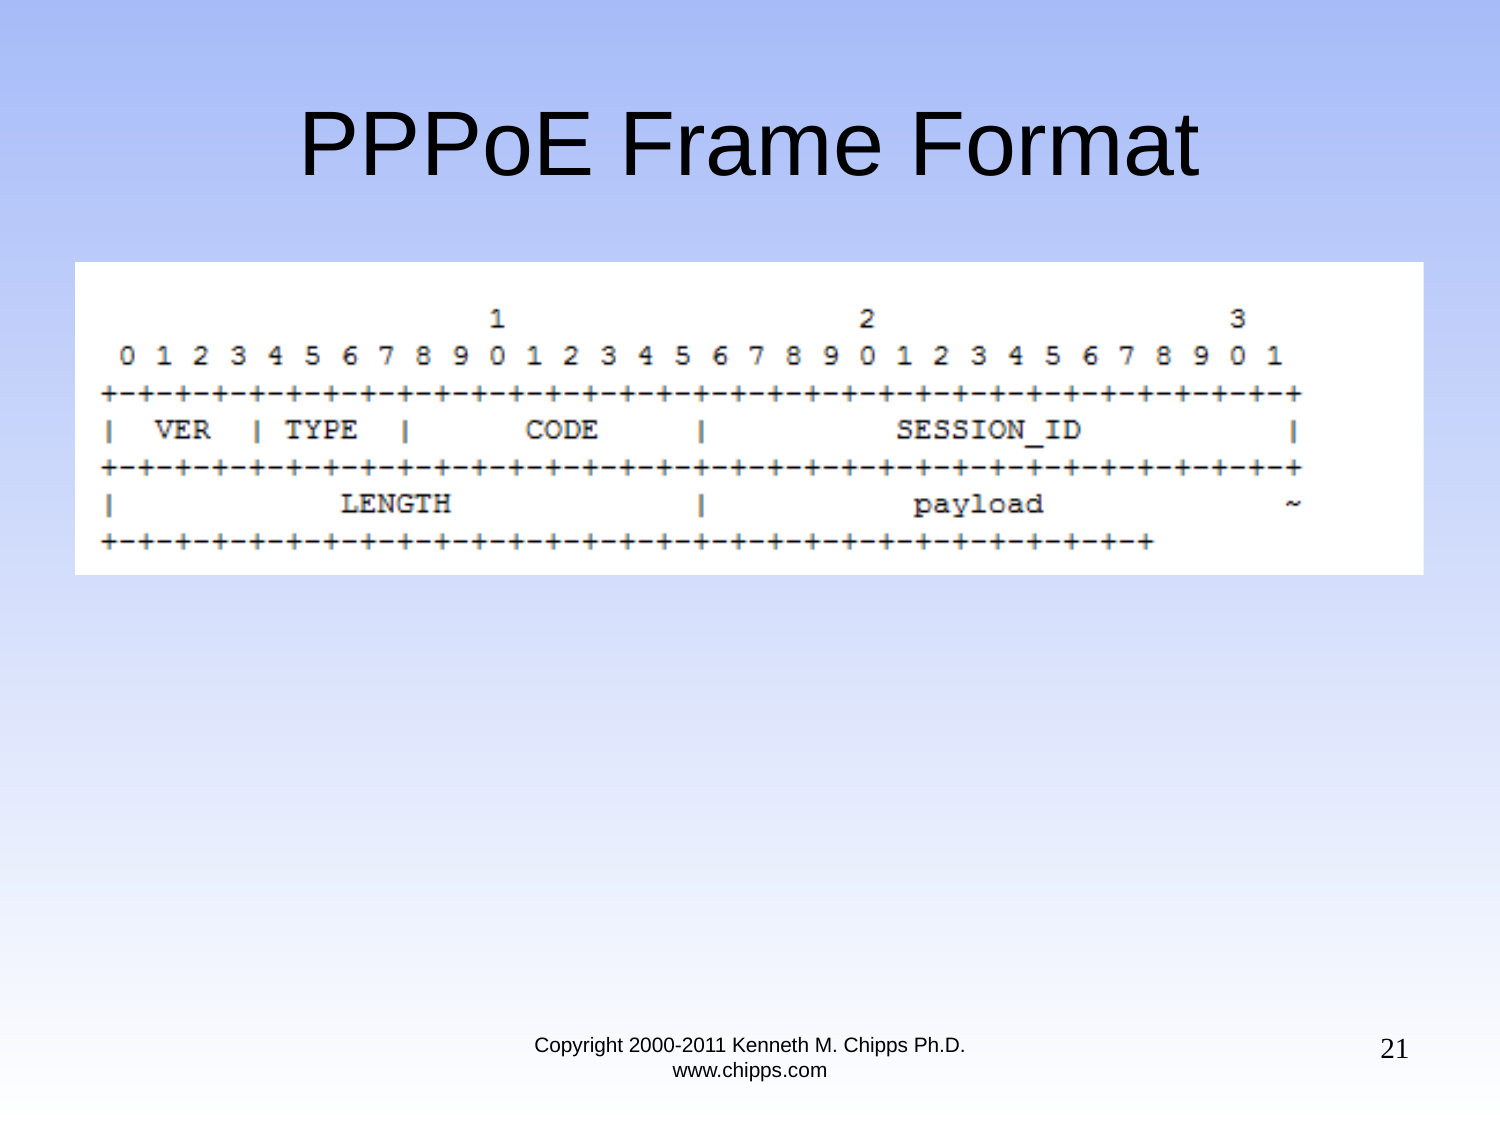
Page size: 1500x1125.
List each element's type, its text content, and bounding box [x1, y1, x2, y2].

footer Copyright 2000-2011 Kenneth M. Chipps Ph.D. www.chipps.com [449, 1024, 1051, 1103]
picture [74, 262, 1424, 576]
slide_number 21 [1074, 1021, 1426, 1101]
title PPPoE Frame Format [74, 44, 1426, 233]
